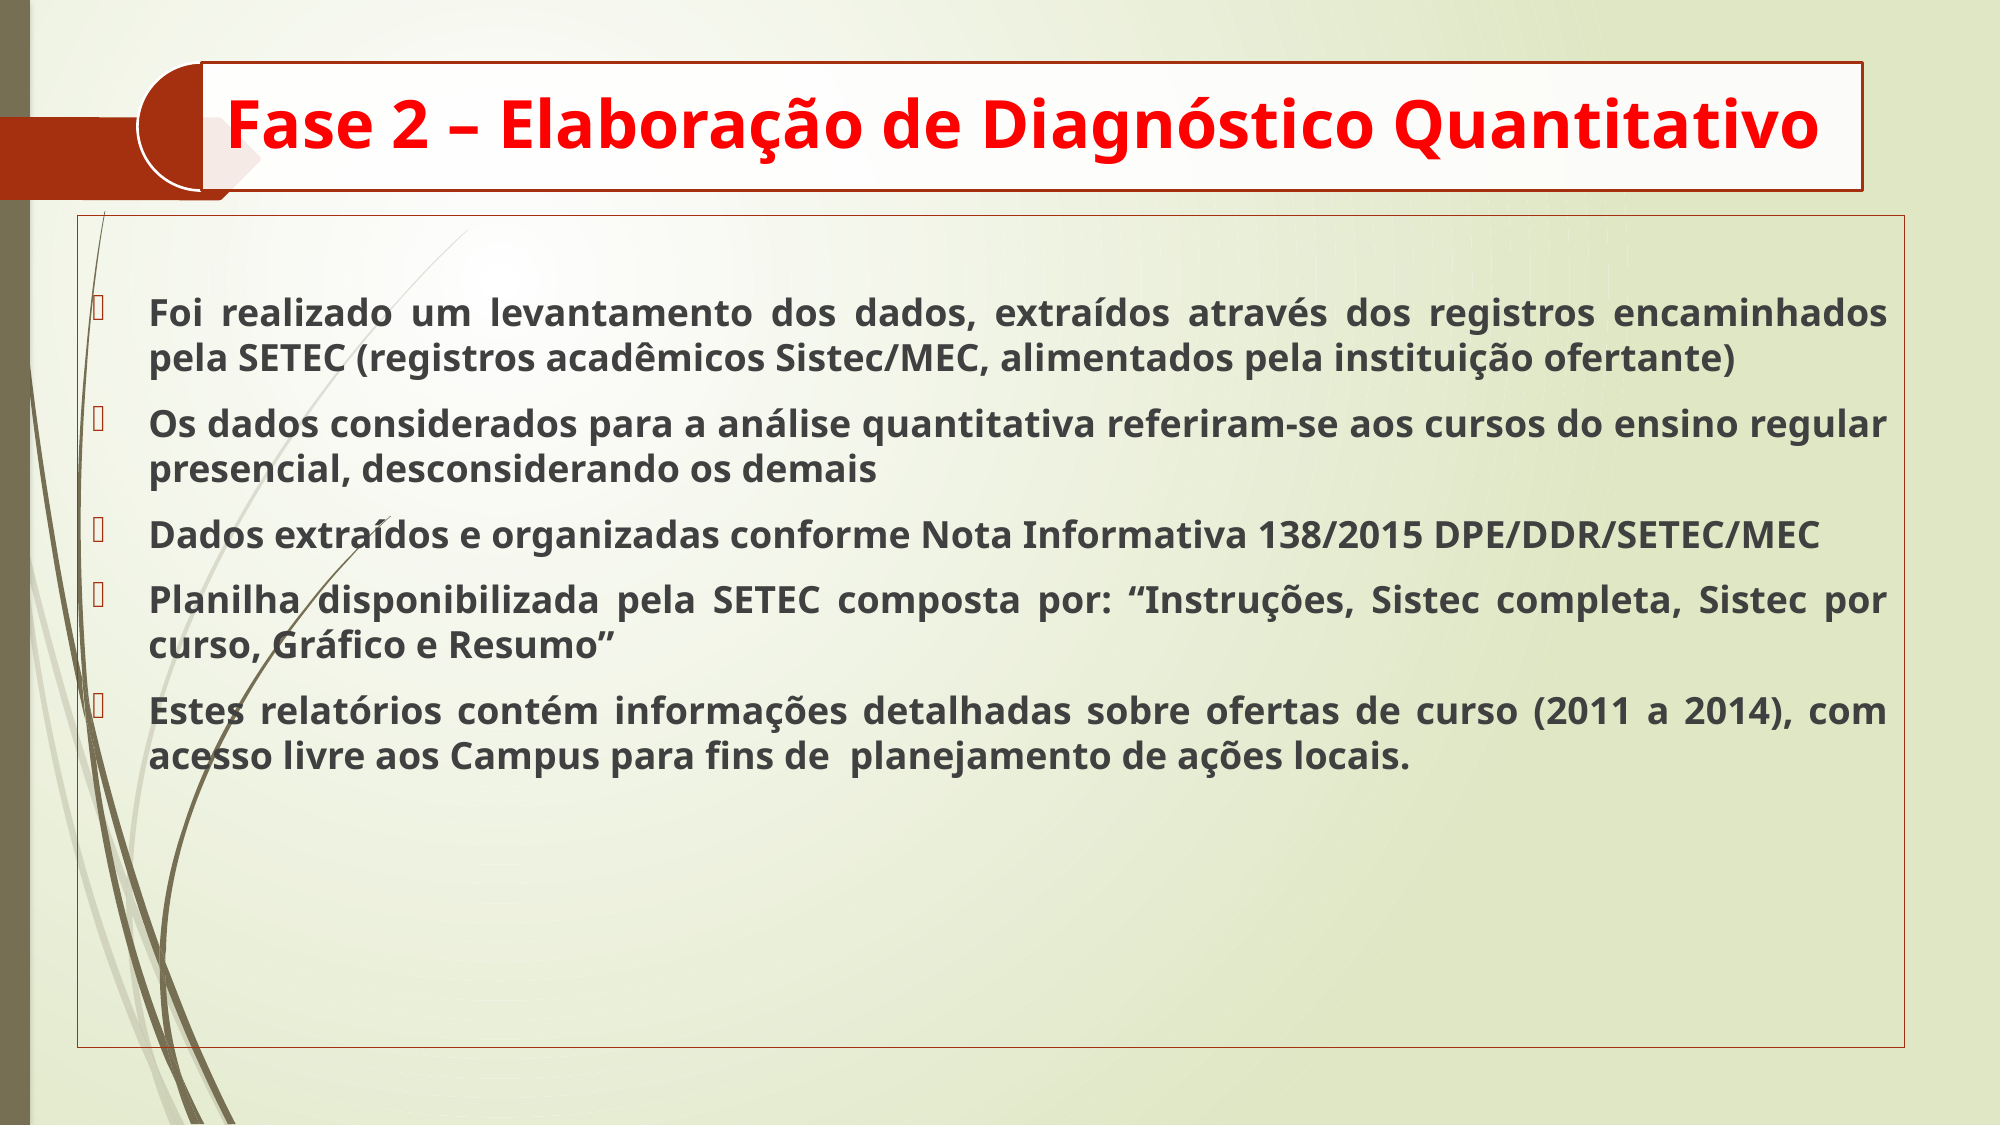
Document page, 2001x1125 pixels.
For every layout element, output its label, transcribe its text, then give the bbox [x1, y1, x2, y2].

list Foi realizado um levantamento dos dados, extraídos através dos registros encaminhados pela SETEC (registros acadêmicos Sistec/MEC, alimentados pela instituição ofertante) Os dados considerados para a análise quantitativa referiram-se aos cursos do ensino regular presencial, desconsiderando os demais Dados extraídos e organizadas conforme Nota Informativa 138/2015 DPE/DDR/SETEC/MEC Planilha disponibilizada pela SETEC composta por: “Instruções, Sistec completa, Sistec por curso, Gráfico e Resumo” Estes relatórios contém informações detalhadas sobre ofertas de curso (2011 a 2014), com acesso livre aos Campus para fins de planejamento de ações locais. [77, 215, 1905, 1048]
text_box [137, 62, 1863, 191]
